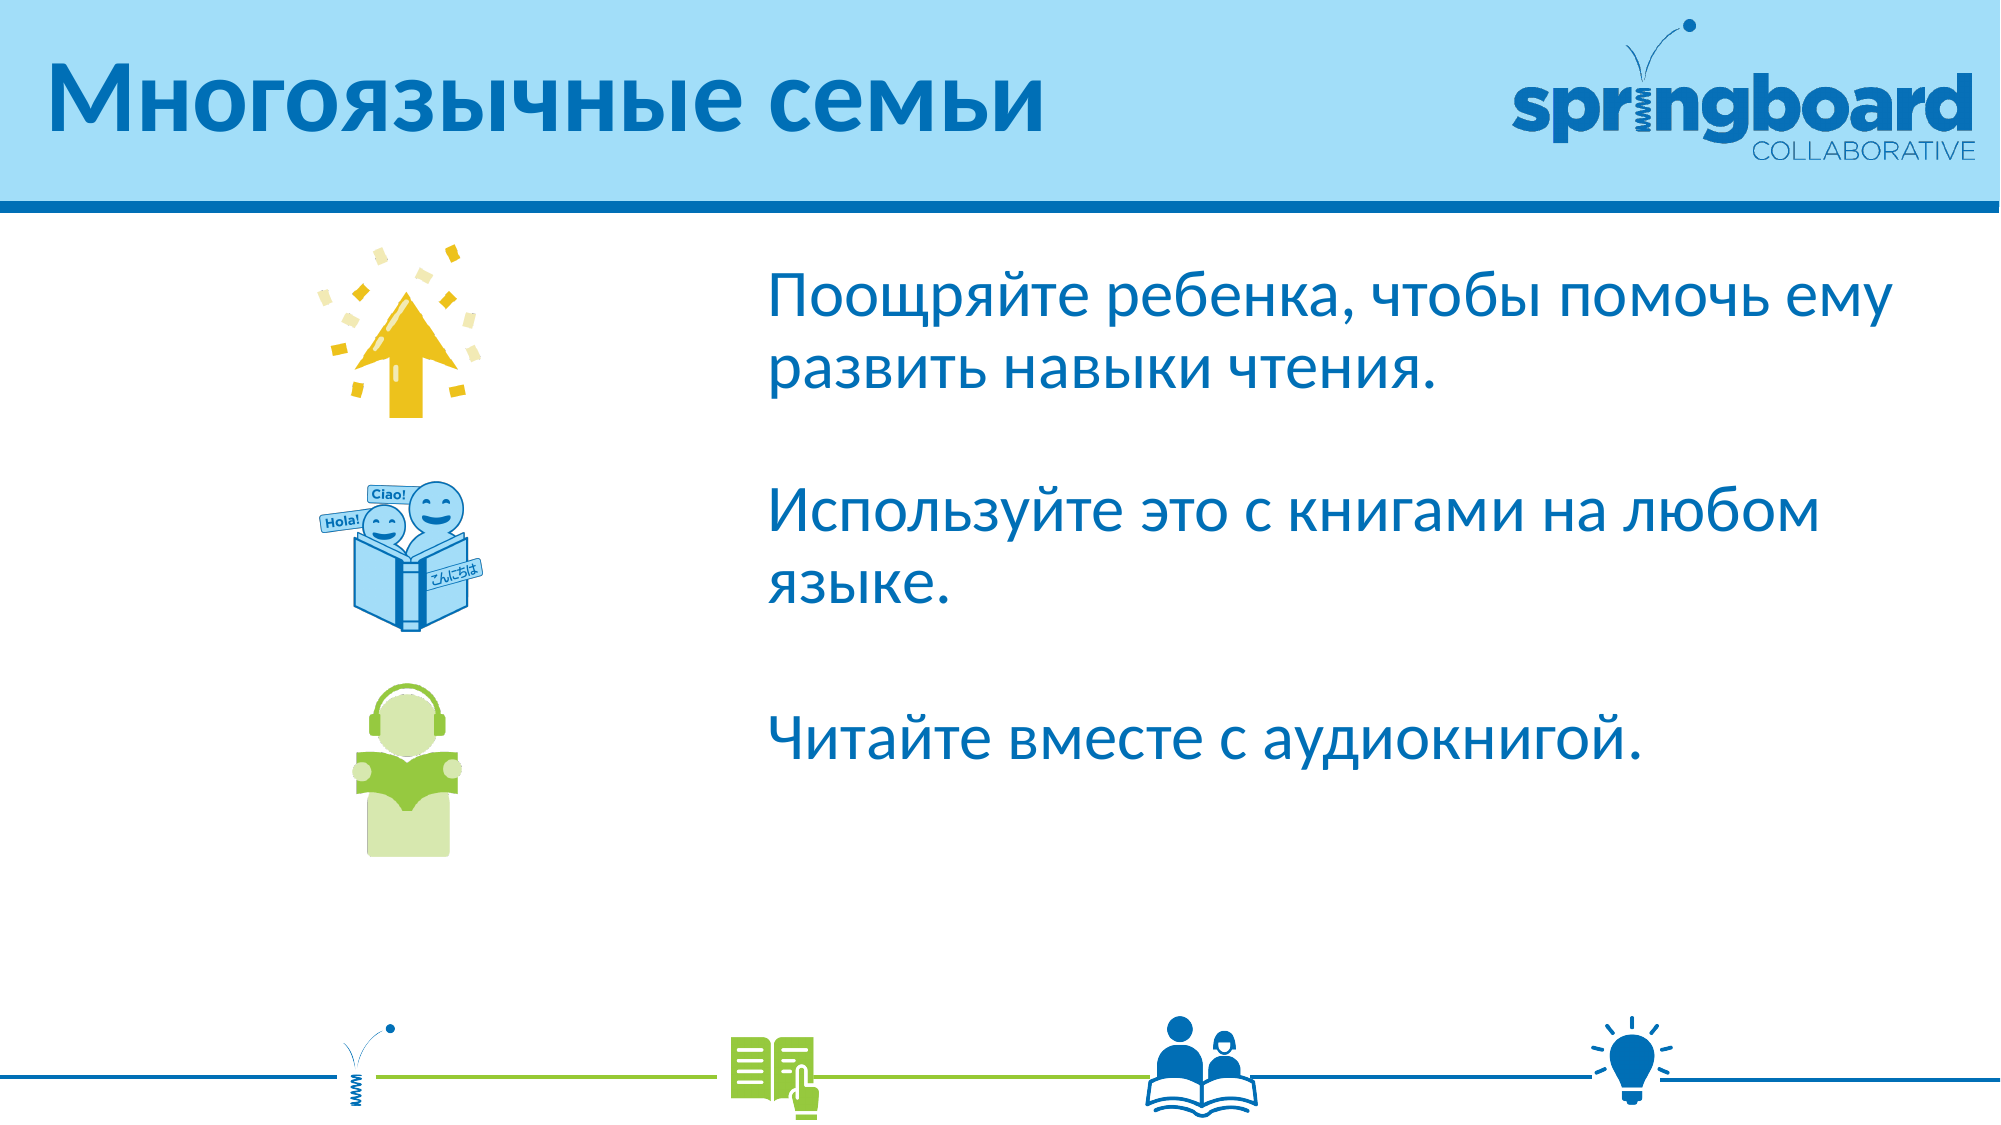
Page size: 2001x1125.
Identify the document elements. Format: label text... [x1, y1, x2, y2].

list Используйте это с книгами на любом языке. [752, 459, 1935, 633]
list Читайте вместе с аудиокнигой. [752, 640, 1935, 837]
picture [316, 244, 481, 418]
picture [352, 683, 463, 858]
title Многоязычные семьи [0, 0, 2000, 196]
list Поощряйте ребенка, чтобы помочь ему развить навыки чтения. [752, 244, 1935, 418]
picture [1145, 1016, 1258, 1118]
picture [1591, 1016, 1673, 1105]
picture [343, 1024, 395, 1106]
picture [318, 480, 483, 633]
picture [731, 1037, 819, 1120]
